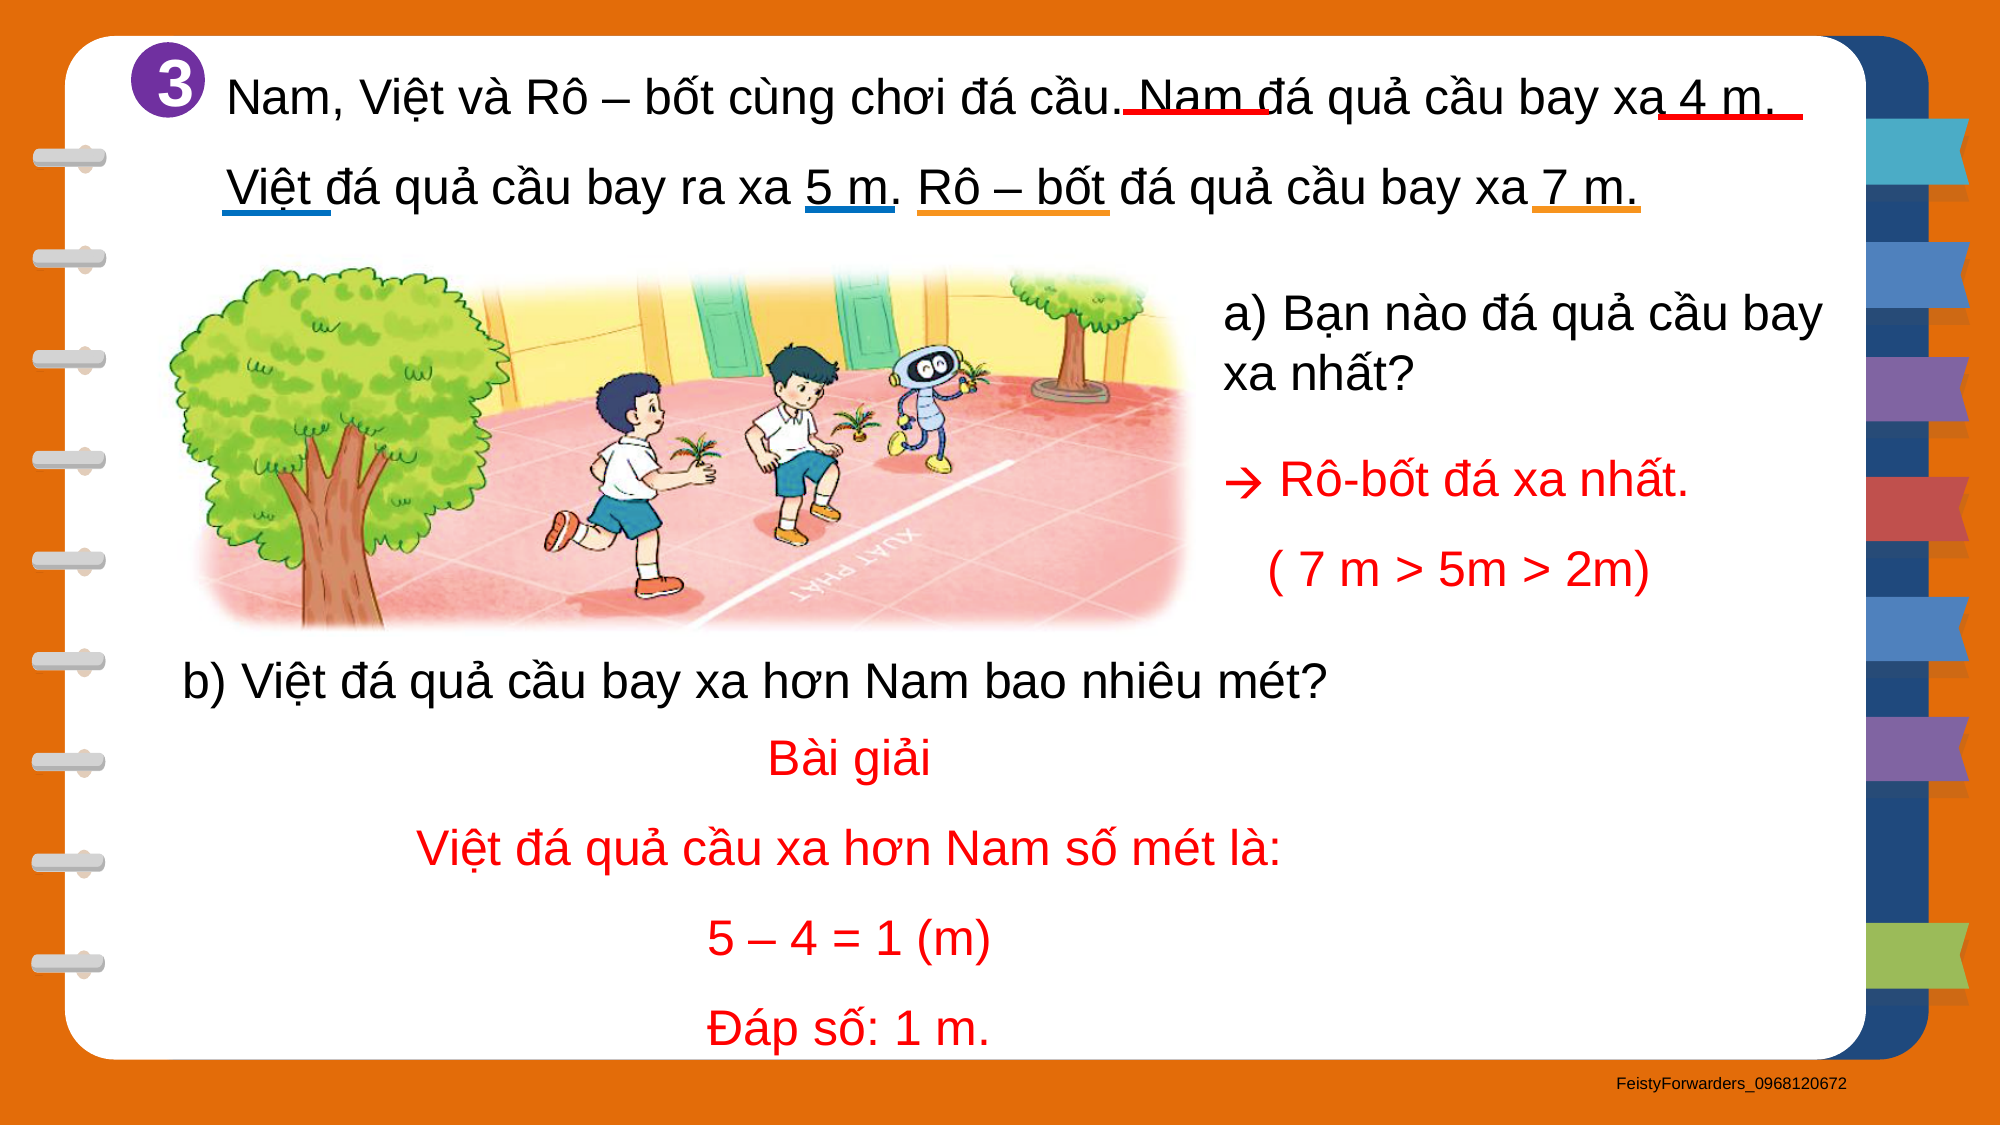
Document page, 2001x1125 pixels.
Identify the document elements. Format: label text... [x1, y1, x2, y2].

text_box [131, 26, 1804, 195]
text_box Rô-bốt đá xa nhất. ( 7 m > 5m > 2m) [1208, 409, 1711, 604]
text_box a) Bạn nào đá quả cầu bay xa nhất? [1208, 272, 1856, 408]
text_box Bài giải Việt đá quả cầu xa hơn Nam số mét là: 5 – 4 = 1 (m) Đáp số: 1 m. [397, 687, 1302, 1063]
text_box b) Việt đá quả cầu bay xa hơn Nam bao nhiêu mét? [167, 640, 1357, 716]
picture [151, 252, 1197, 637]
